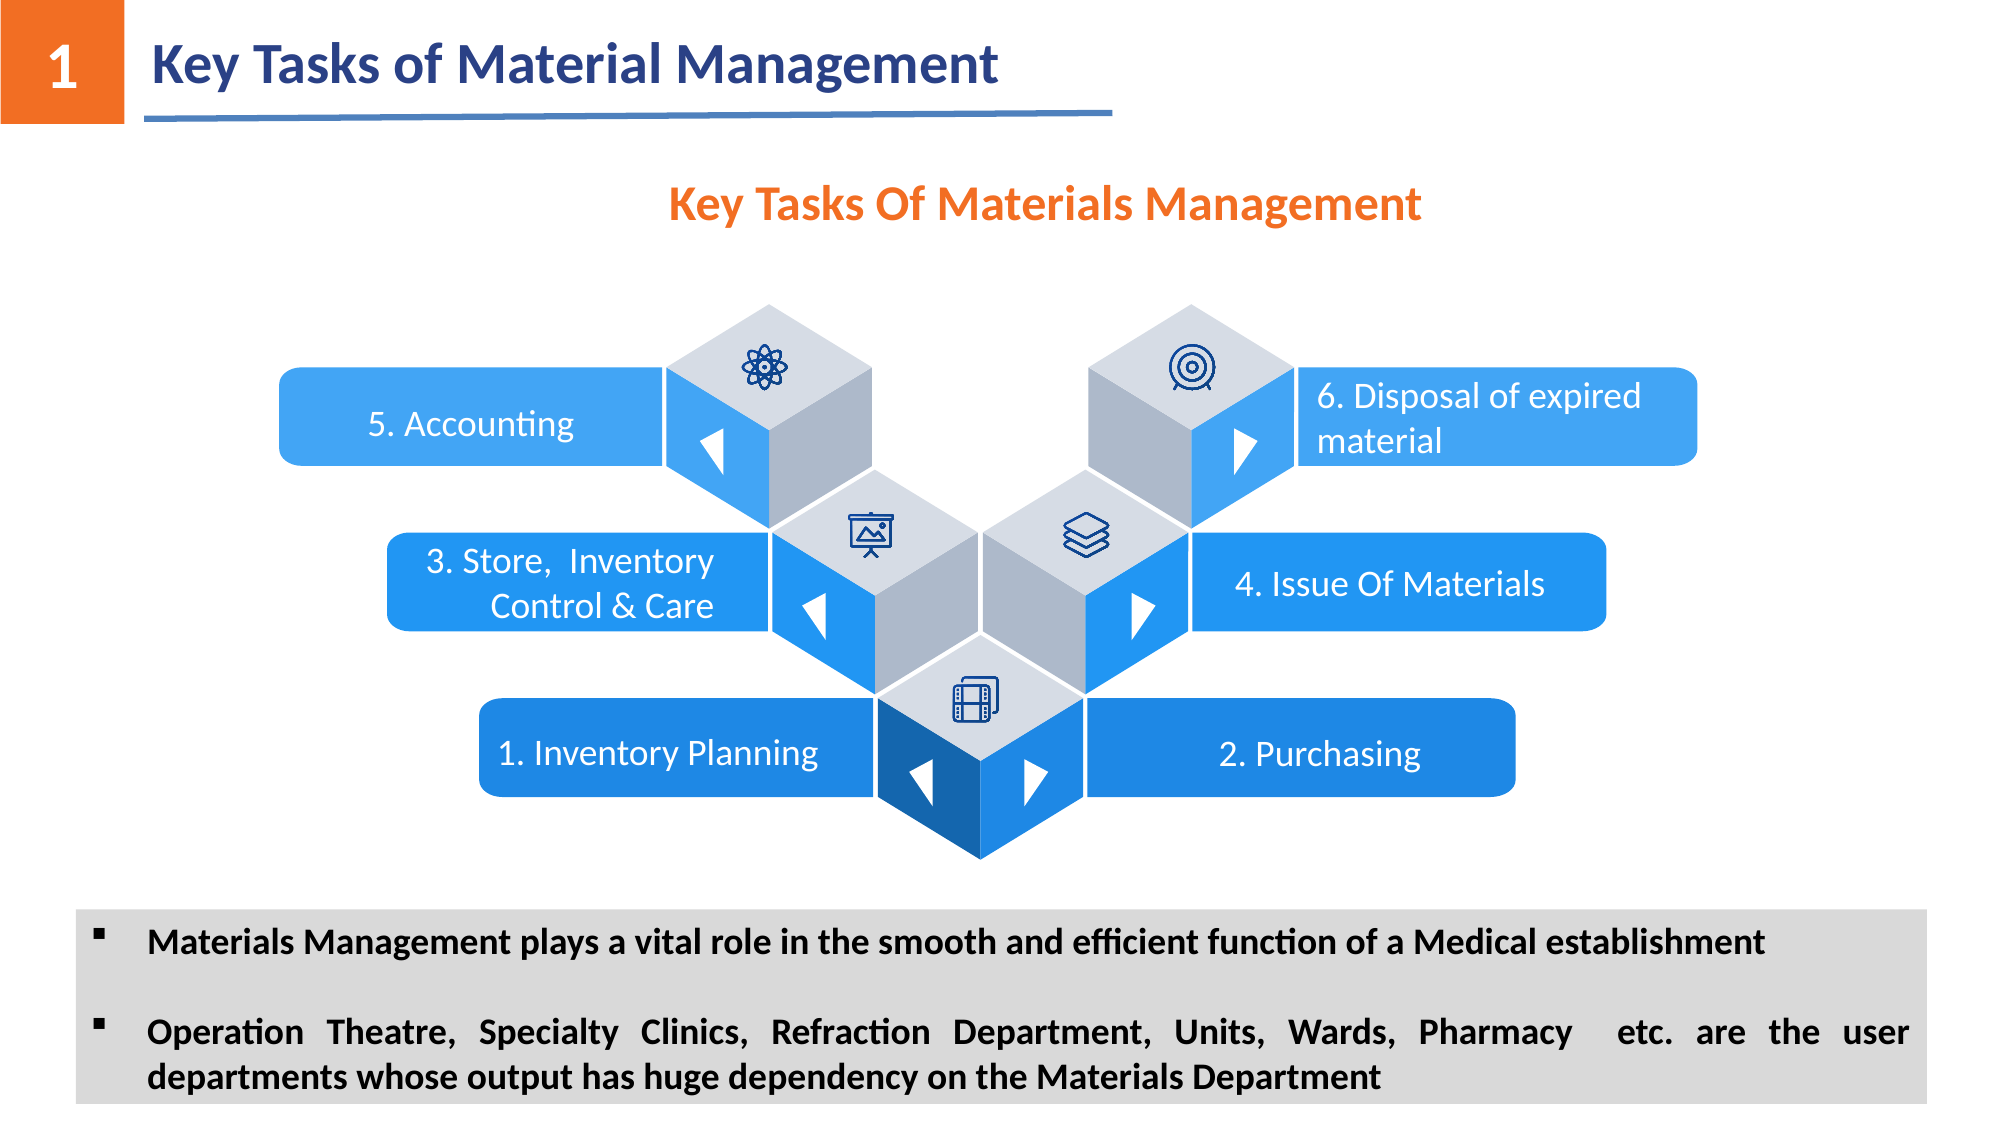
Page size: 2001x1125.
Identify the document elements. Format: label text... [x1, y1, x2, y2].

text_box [468, 634, 1516, 860]
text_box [1088, 303, 1702, 529]
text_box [0, 0, 169, 125]
text_box Materials Management plays a vital role in the smooth and efficient function of a Medical establishment Operation Theatre, Specialty Clinics, Refraction Department, Units, Wards, Pharmacy etc. are the user departments whose output has huge dependency on the Materials Department [75, 909, 1927, 1104]
text_box Key Tasks of Material Management [174, 17, 1995, 103]
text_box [174, 112, 1113, 120]
text_box Key Tasks Of Materials Management [669, 177, 1428, 243]
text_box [278, 303, 873, 529]
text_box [982, 469, 1616, 695]
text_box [364, 469, 979, 695]
